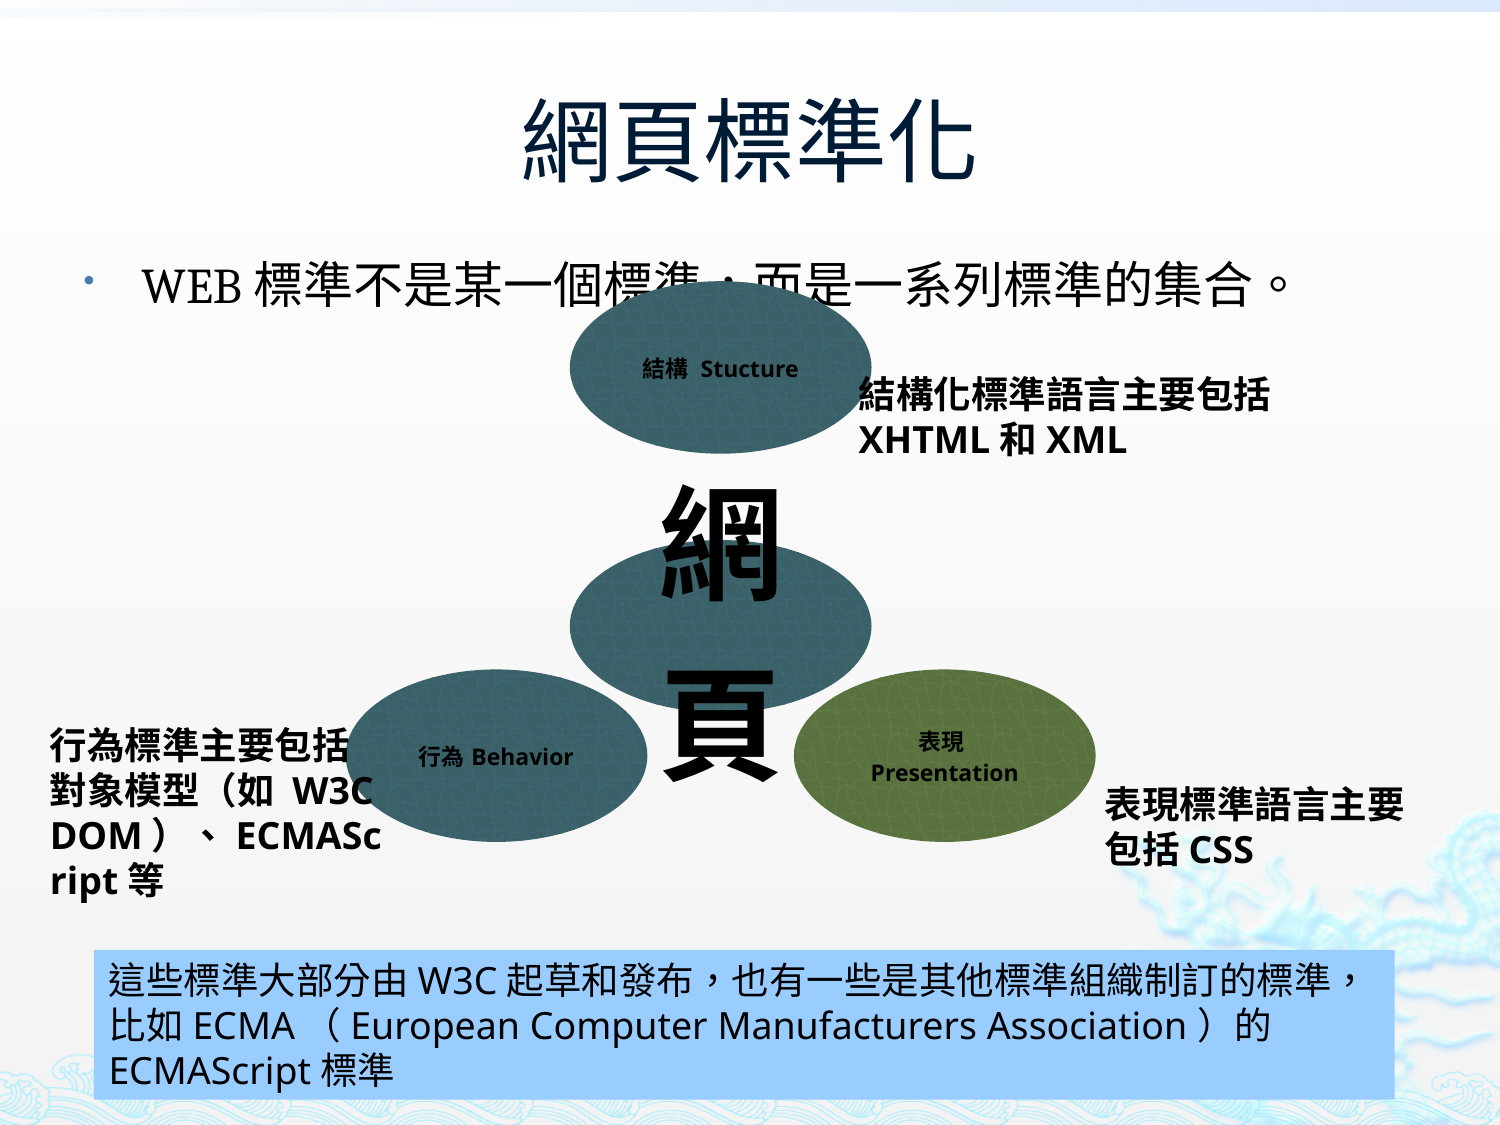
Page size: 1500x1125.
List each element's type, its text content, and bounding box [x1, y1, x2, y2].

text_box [116, 280, 1325, 972]
title 網頁標準化 [75, 45, 1425, 233]
text_box 行為標準主要包括對象模型（如 W3C DOM）、ECMAScript等 [35, 714, 116, 910]
list WEB標準不是某一個標準，而是一系列標準的集合。 [70, 246, 1421, 329]
text_box 這些標準大部分由W3C起草和發布，也有一些是其他標準組織制訂的標準，比如ECMA（European Computer Manufacturers Association）的ECMAScript標準 [93, 949, 1395, 1100]
text_box 表現標準語言主要包括CSS [1325, 773, 1454, 879]
